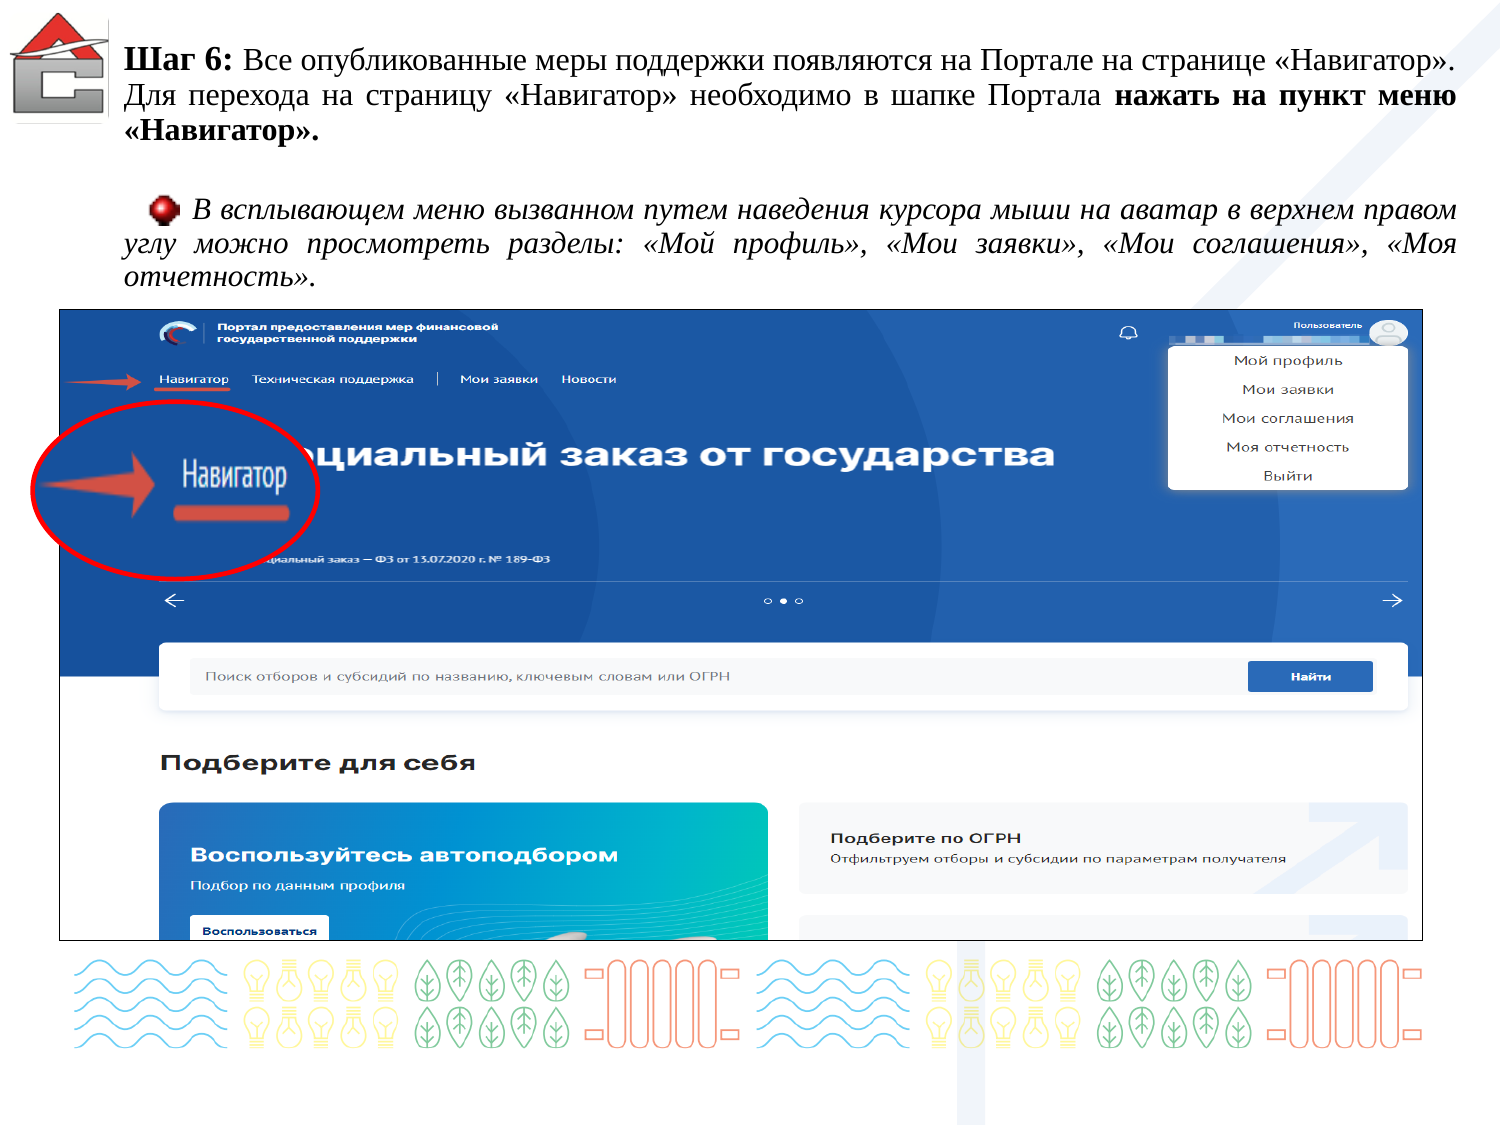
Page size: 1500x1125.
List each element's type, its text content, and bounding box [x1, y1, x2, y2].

picture [55, 309, 1442, 1071]
picture [144, 190, 180, 226]
text_box В всплывающем меню вызванном путем наведения курсора мыши на аватар в верхнем правом углу можно просмотреть разделы: «Мой профиль», «Мои заявки», «Мои соглашения», «Моя отчетность». [108, 185, 1473, 352]
picture [9, 12, 109, 124]
title Шаг 6: Все опубликованные меры поддержки появляются на Портале на странице «Навигатор». Для перехода на страницу «Навигатор» необходимо в шапке Портала нажать на пункт меню «Навигатор». [109, 32, 1473, 185]
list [32, 401, 318, 580]
